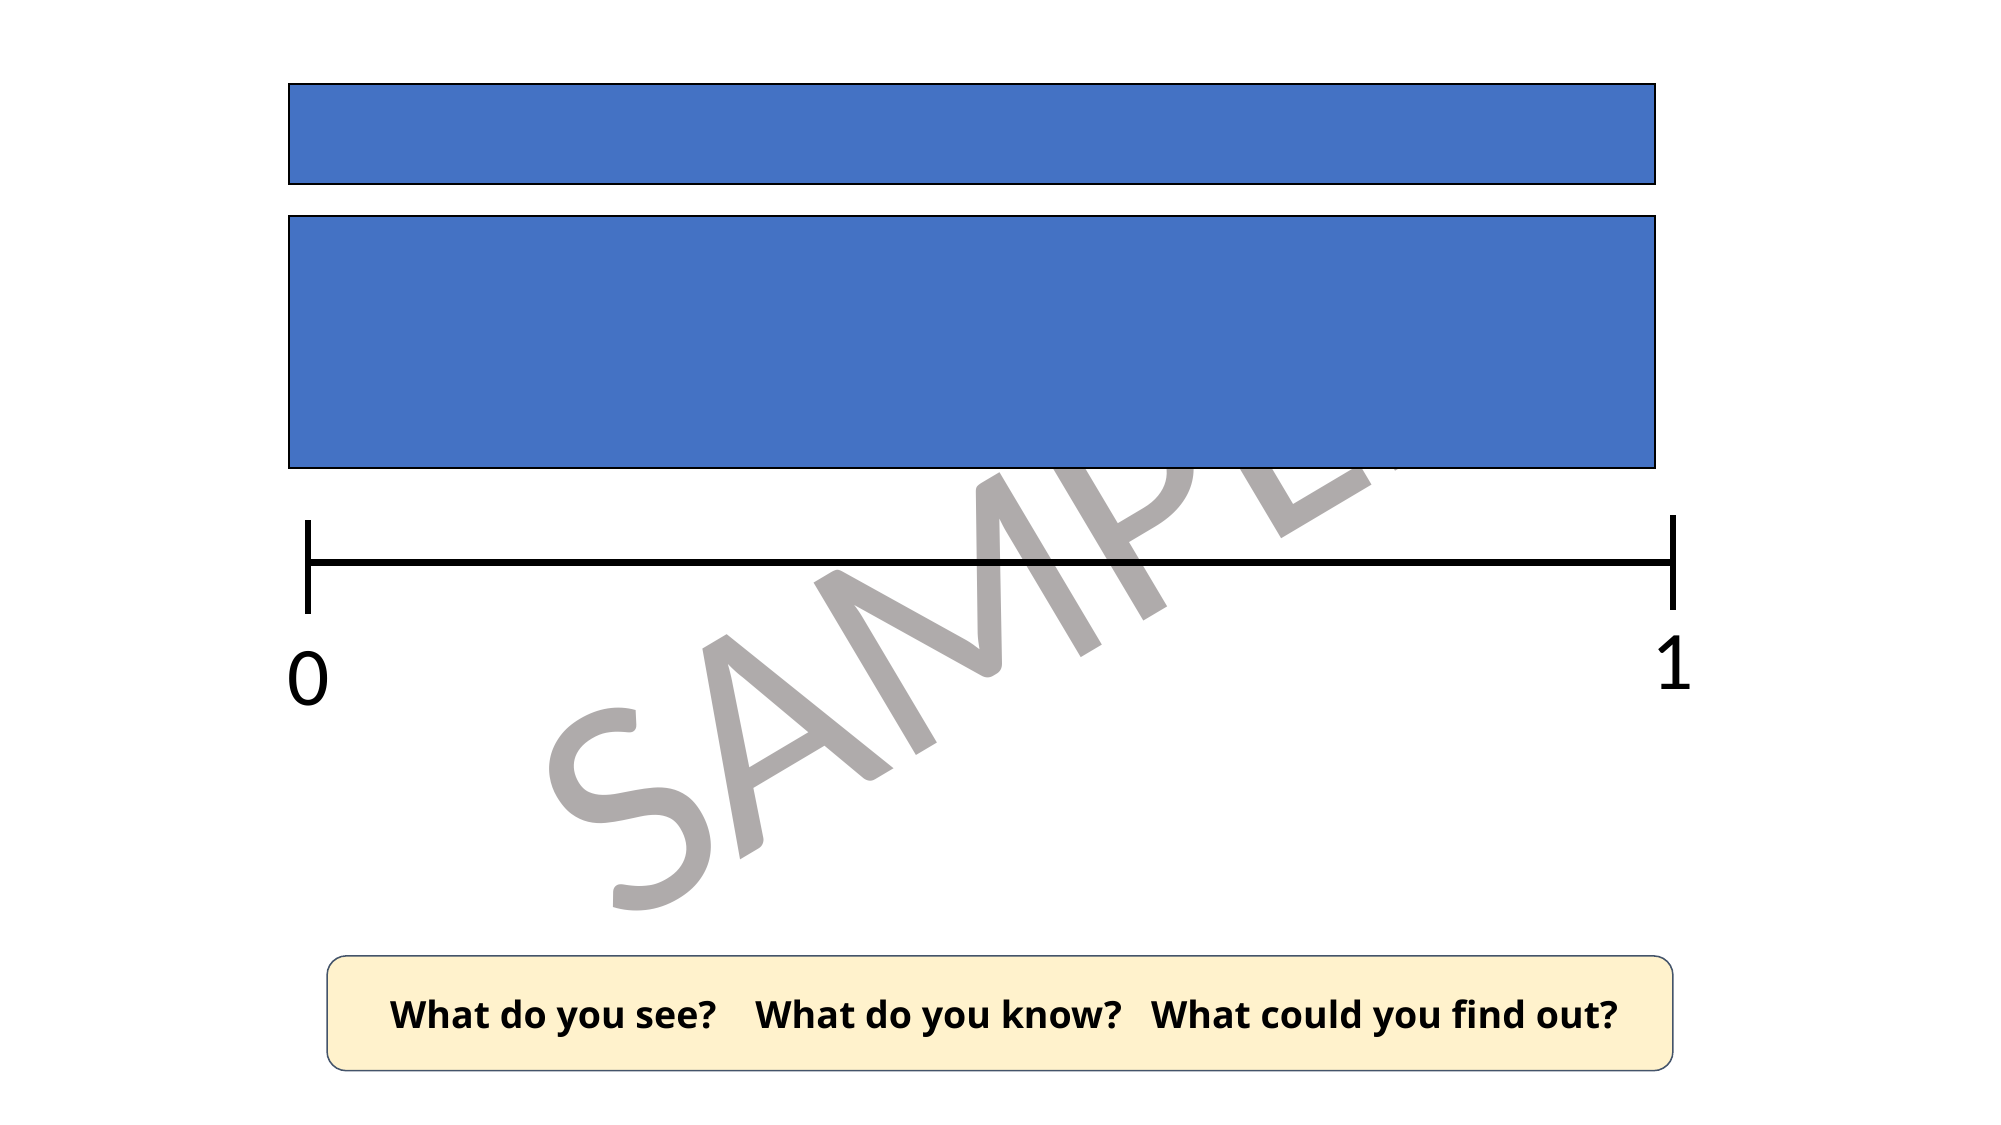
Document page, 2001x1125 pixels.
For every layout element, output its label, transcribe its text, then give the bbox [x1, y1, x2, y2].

text_box 0 [272, 614, 345, 730]
text_box What do you see? What do you know? What could you find out? [327, 955, 1673, 1071]
text_box [288, 83, 1656, 185]
text_box [288, 215, 1656, 469]
text_box 1 [1636, 598, 1709, 714]
